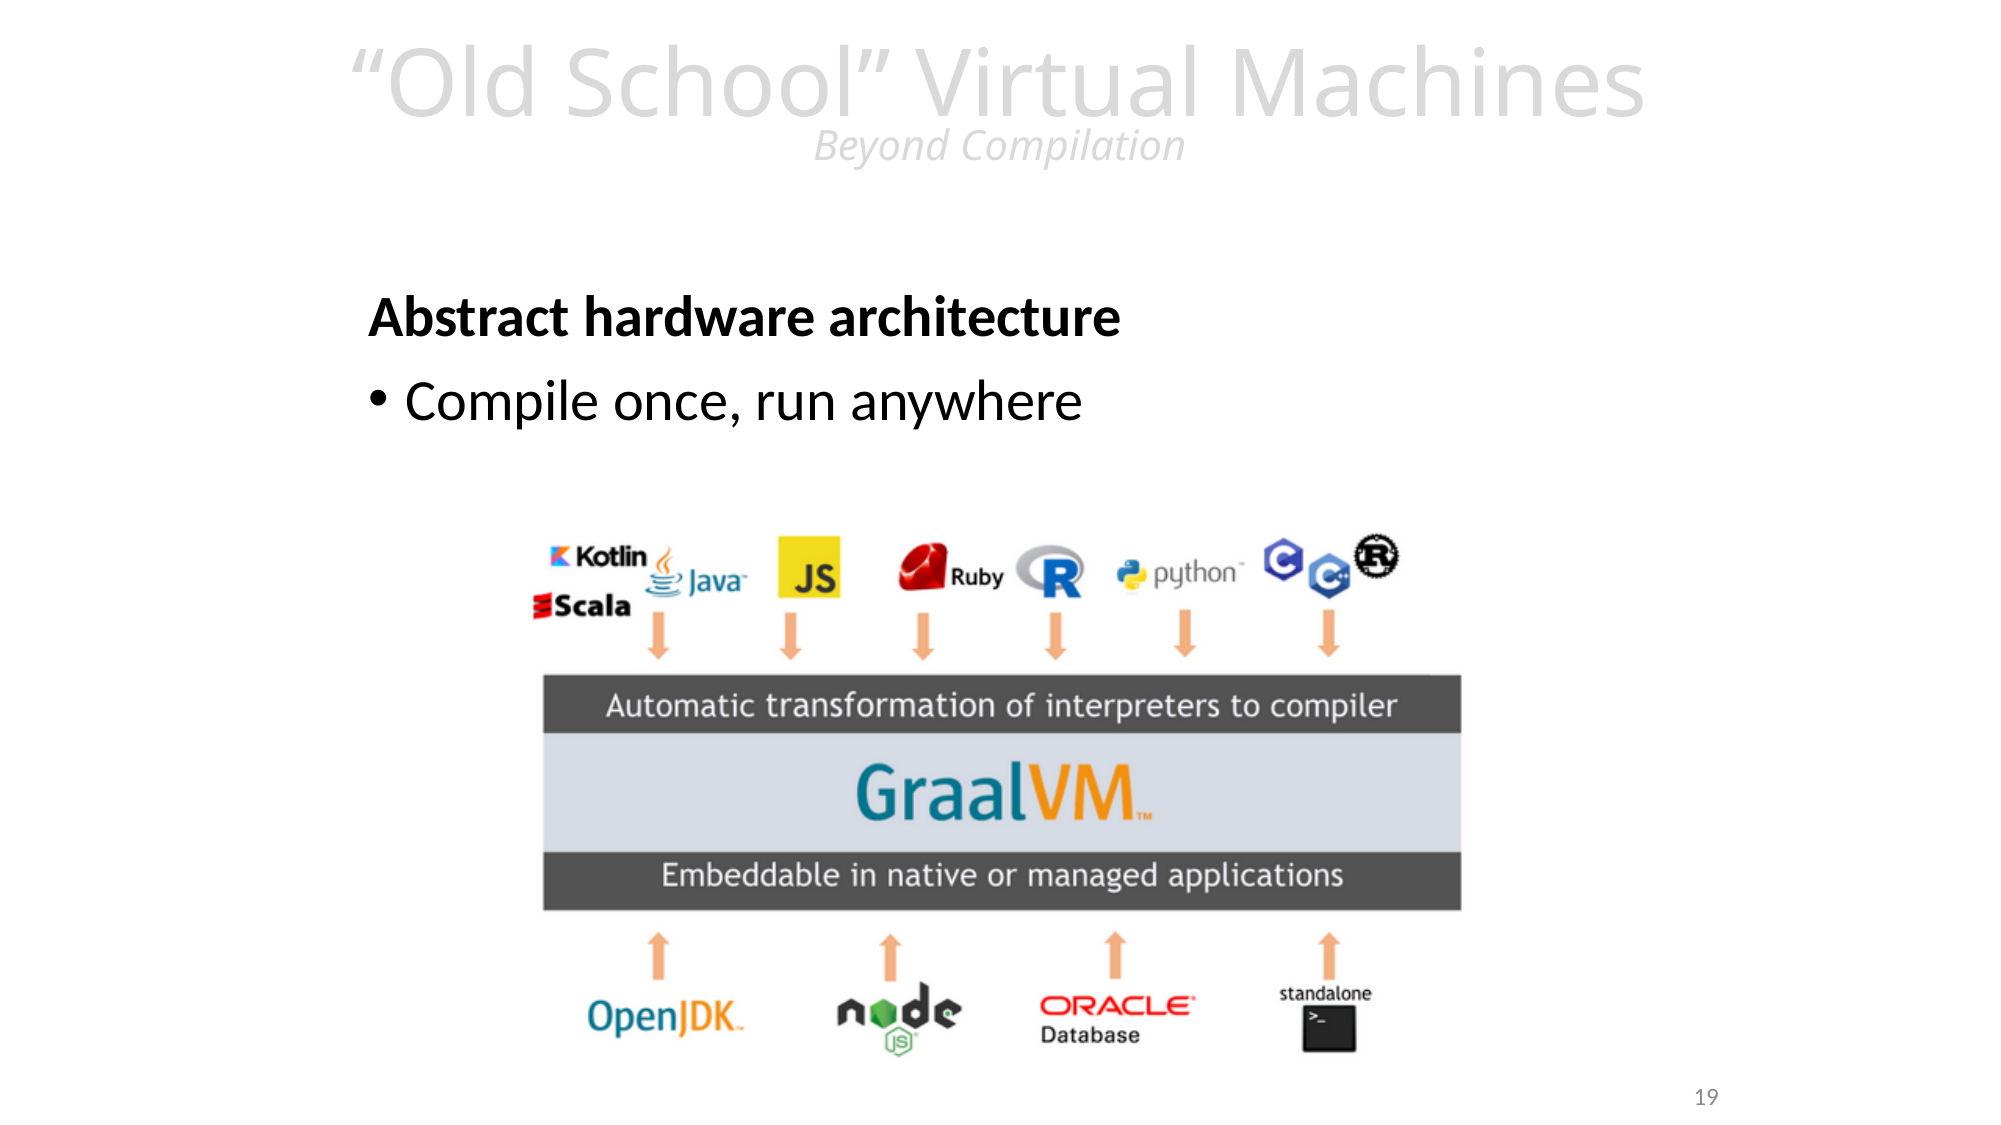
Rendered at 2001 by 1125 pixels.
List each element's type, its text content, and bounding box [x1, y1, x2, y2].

picture [507, 513, 1493, 1087]
slide_number 19 [1396, 1065, 1734, 1125]
title “Old School” Virtual Machines Beyond Compilation [249, 1, 1750, 220]
list Abstract hardware architecture Compile once, run anywhere [353, 278, 1187, 1066]
